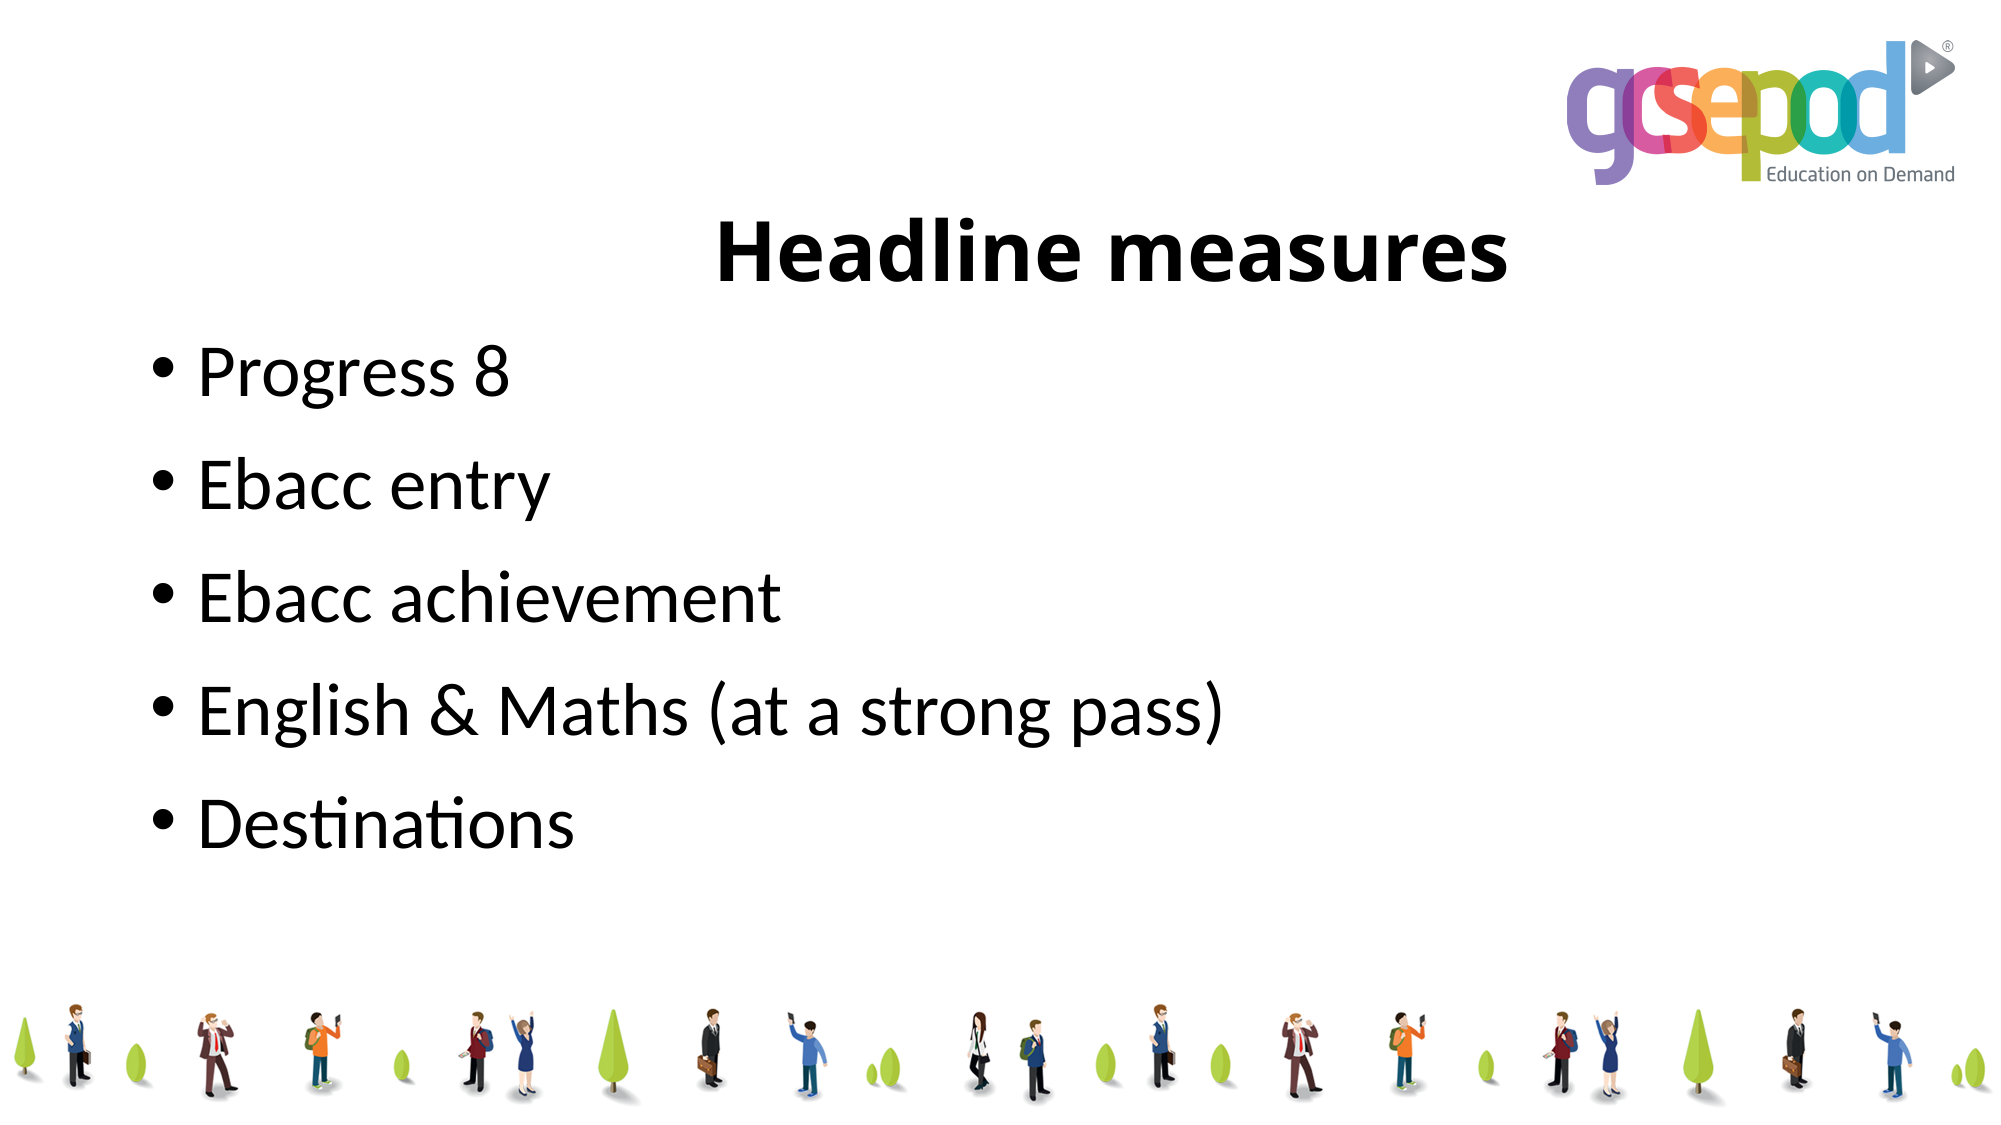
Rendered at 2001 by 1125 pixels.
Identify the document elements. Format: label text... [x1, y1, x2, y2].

text_box Headline measures Progress 8 Ebacc entry Ebacc achievement English & Maths (at a strong pass) Destinations [135, 184, 1538, 871]
picture [1567, 40, 1955, 185]
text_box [0, 992, 2000, 1111]
